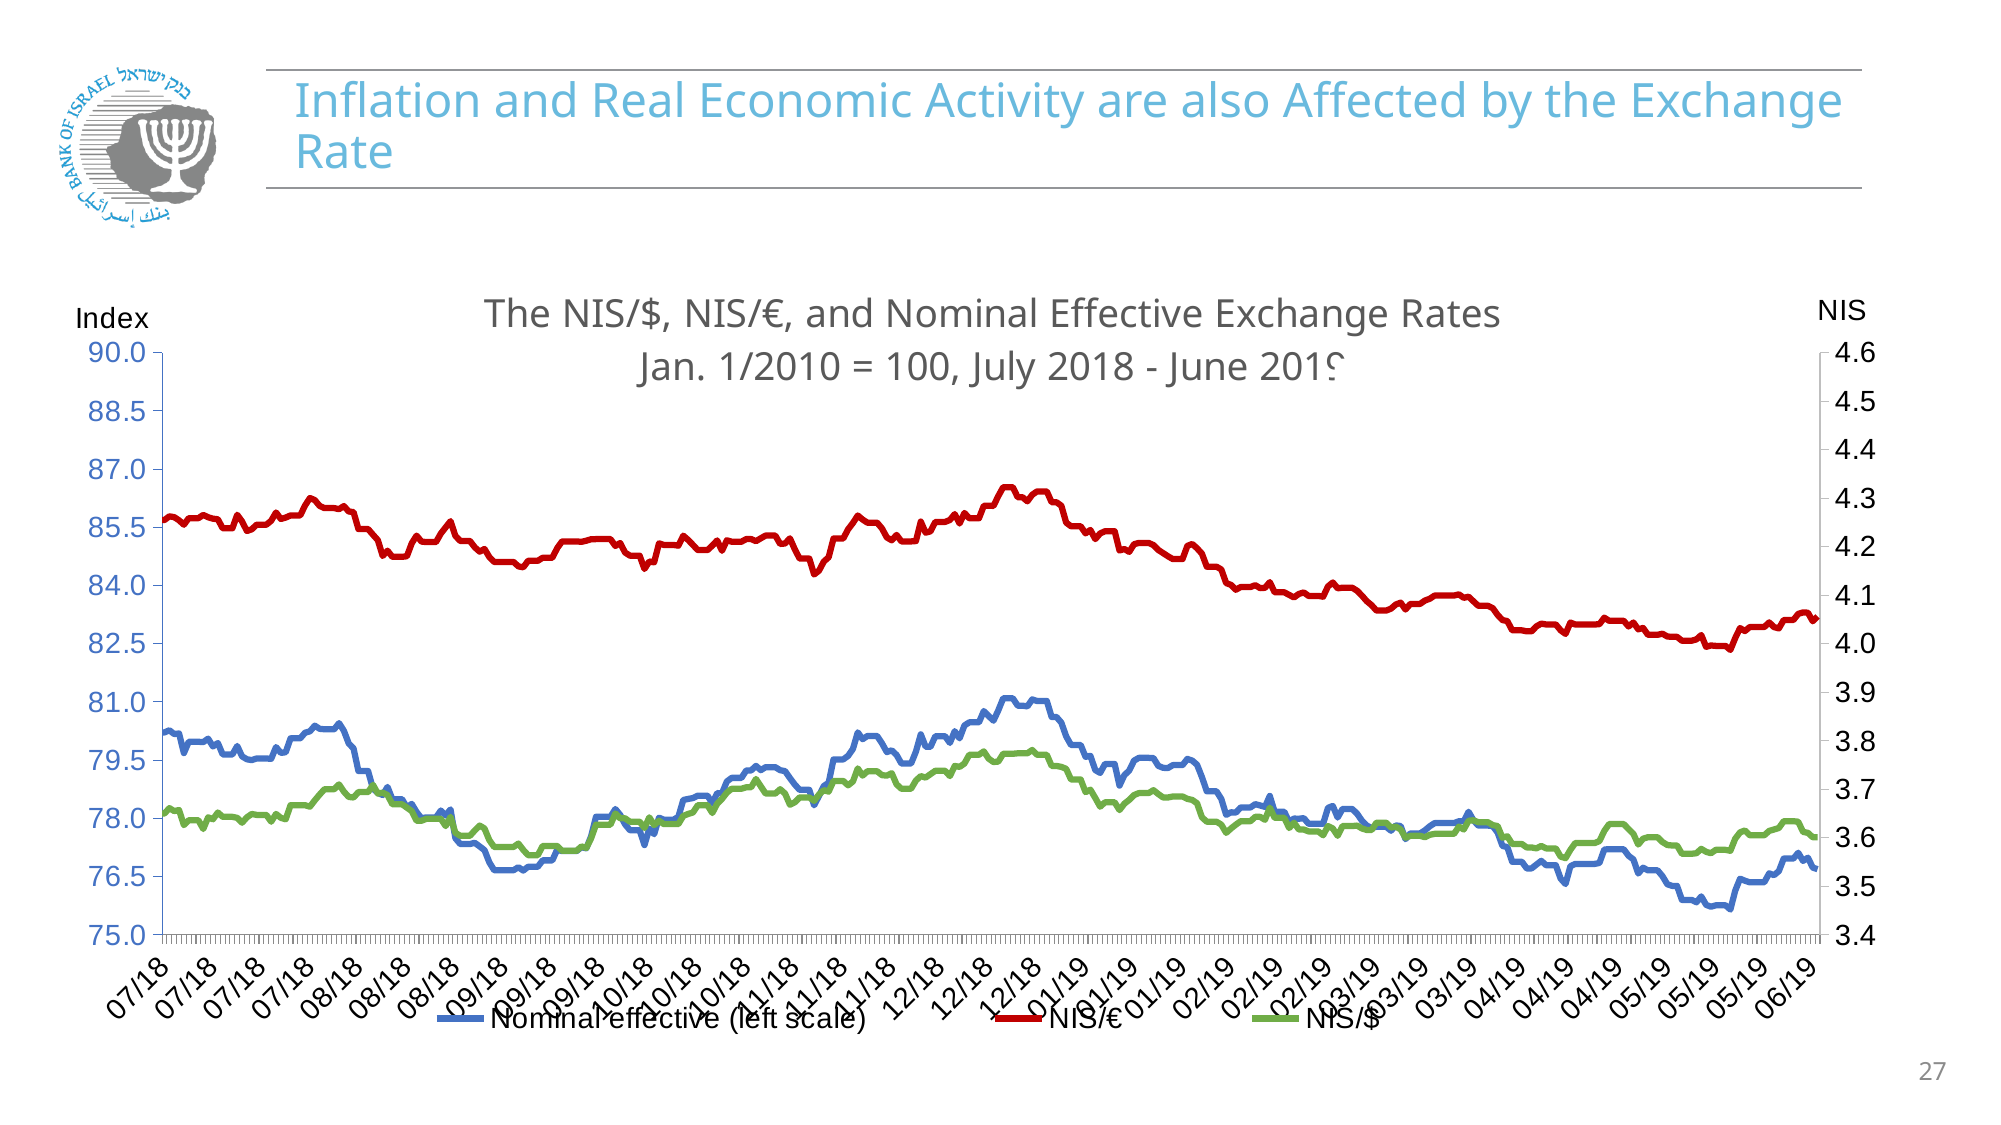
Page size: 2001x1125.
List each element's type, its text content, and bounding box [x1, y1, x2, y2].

chart [64, 249, 1923, 1061]
picture [42, 50, 233, 241]
slide_number 27 [1894, 1042, 1962, 1103]
title Inflation and Real Economic Activity are also Affected by the Exchange Rate [279, 69, 1859, 187]
